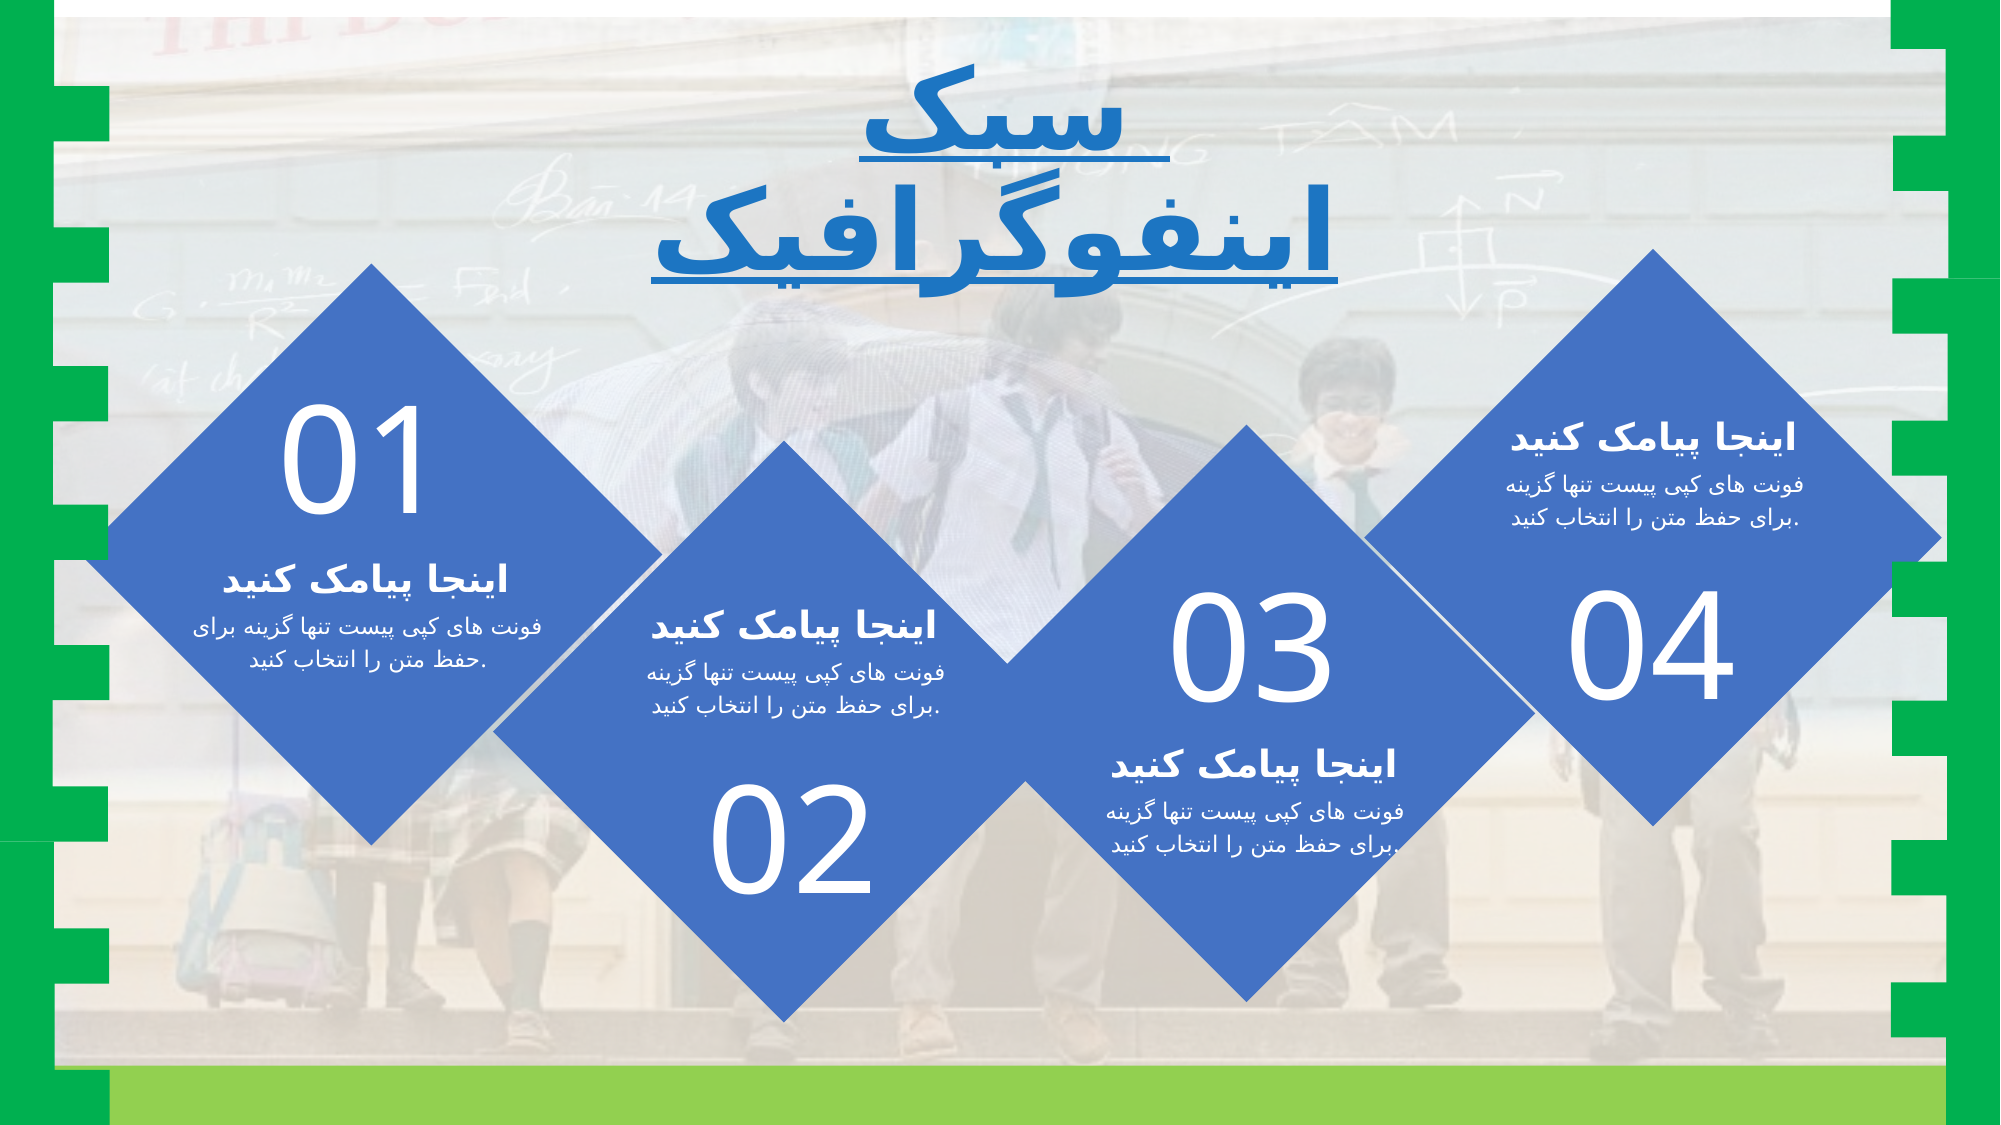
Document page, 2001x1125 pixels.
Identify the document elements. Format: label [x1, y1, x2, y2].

text_box [621, 596, 966, 964]
text_box [1890, 0, 2000, 1125]
text_box [1482, 407, 1828, 770]
text_box [171, 323, 561, 687]
text_box [0, 0, 110, 1125]
text_box [1081, 511, 1427, 872]
picture [110, 17, 1890, 1125]
